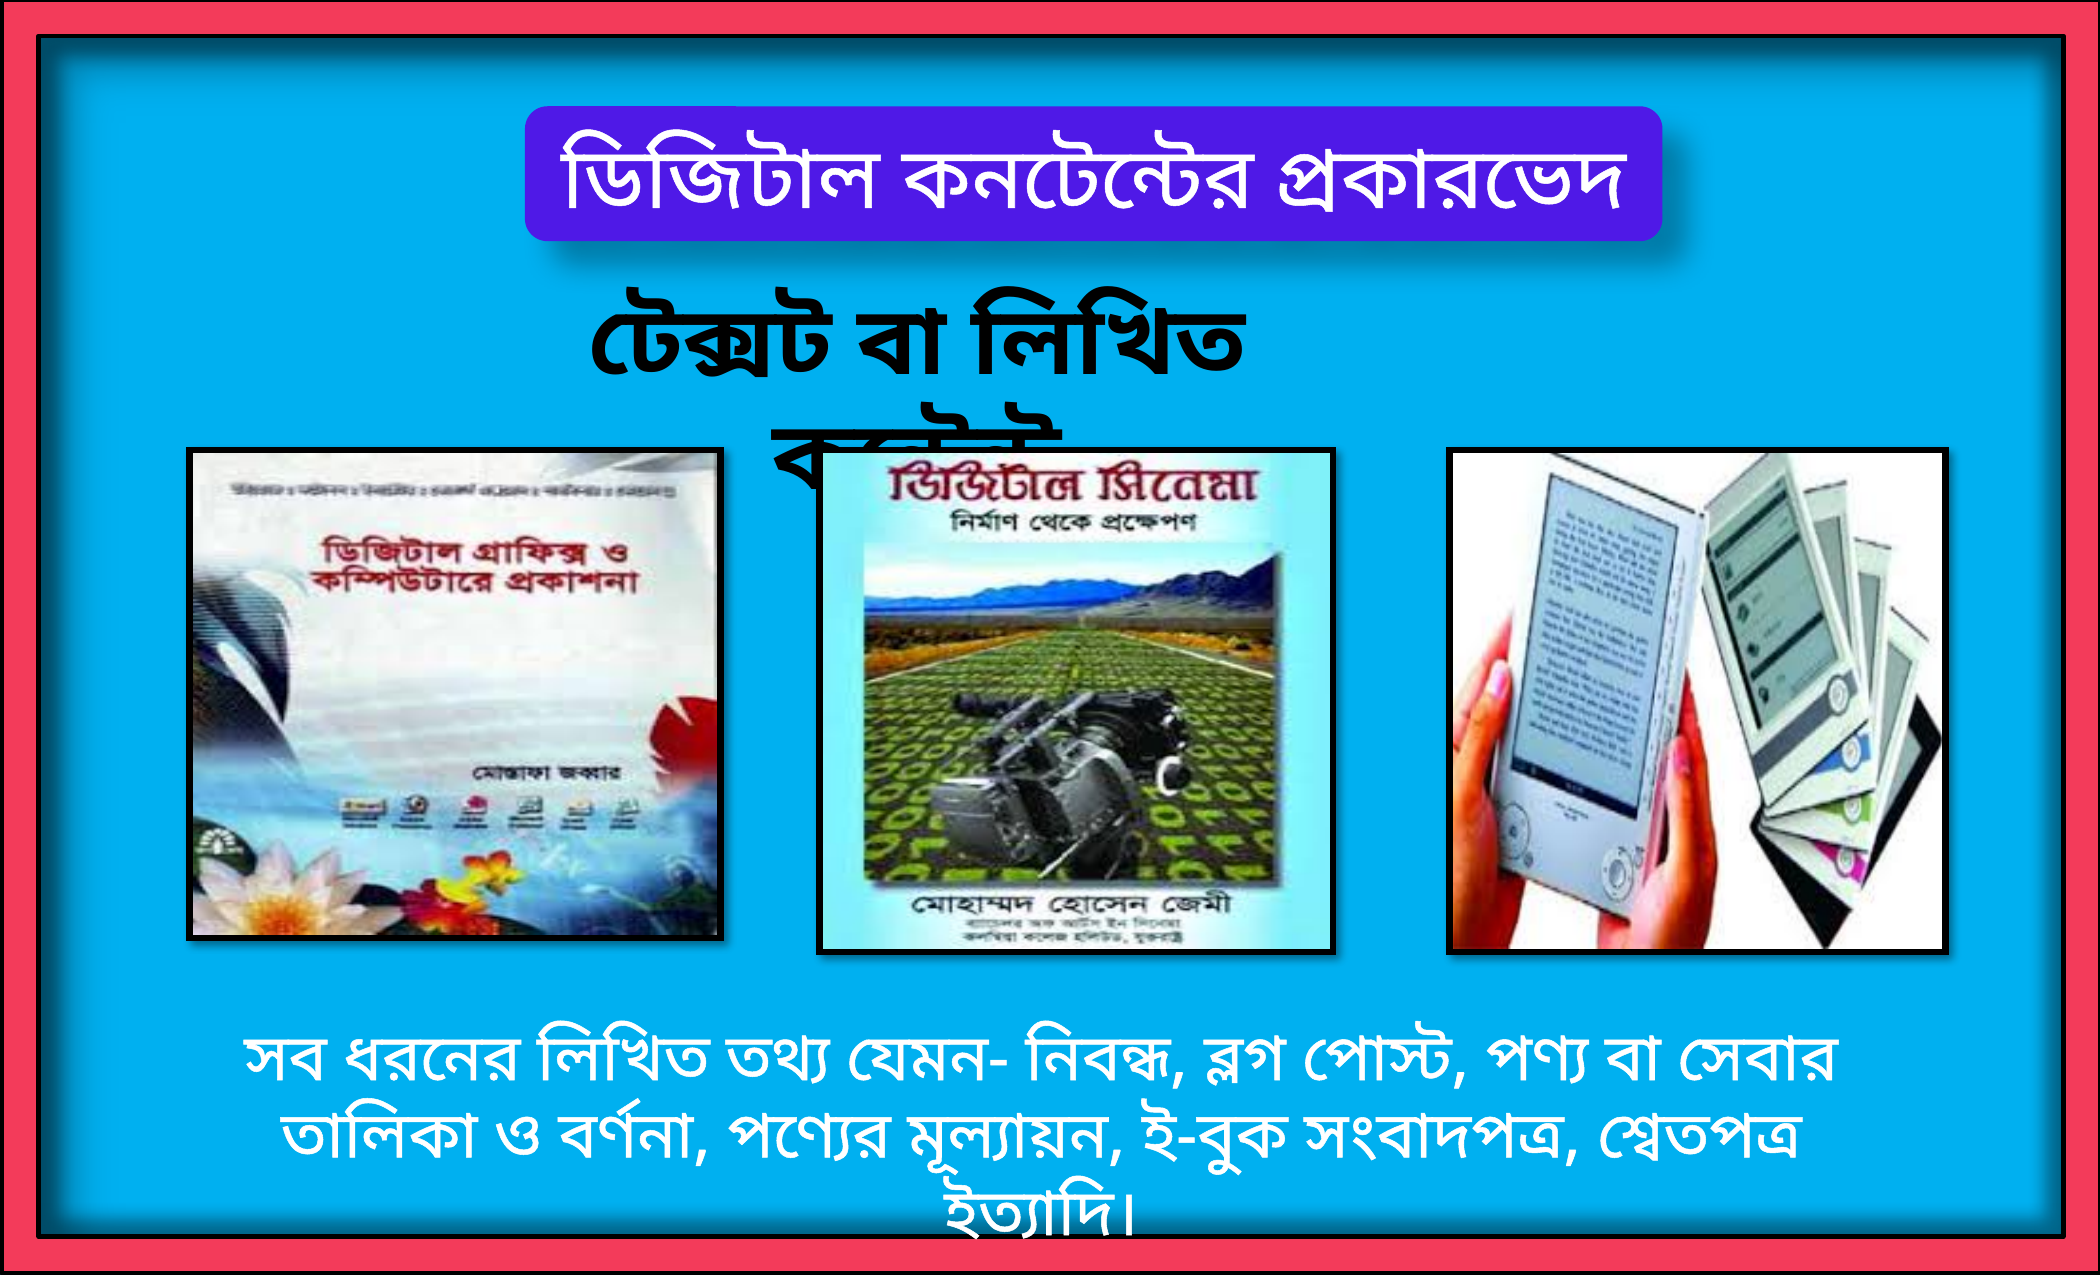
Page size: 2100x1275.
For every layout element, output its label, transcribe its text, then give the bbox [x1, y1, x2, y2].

picture [192, 452, 718, 936]
text_box সব ধরনের লিখিত তথ্য যেমন- নিবন্ধ, ব্লগ পোস্ট, পণ্য বা সেবার তালিকা ও বর্ণনা, পণ্যের মূল্যায়ন, ই-বুক সংবাদপত্র, শ্বেতপত্র ইত্যাদি। [157, 1005, 1925, 1258]
picture [0, 0, 2100, 1275]
text_box [2, 0, 2100, 1274]
text_box টেক্সট বা লিখিত কন্টেন্ট [507, 269, 1327, 519]
picture [39, 36, 2063, 1236]
picture [822, 452, 1331, 950]
text_box ডিজিটাল কনটেন্টের প্রকারভেদ [524, 106, 1663, 242]
picture [1452, 452, 1943, 950]
